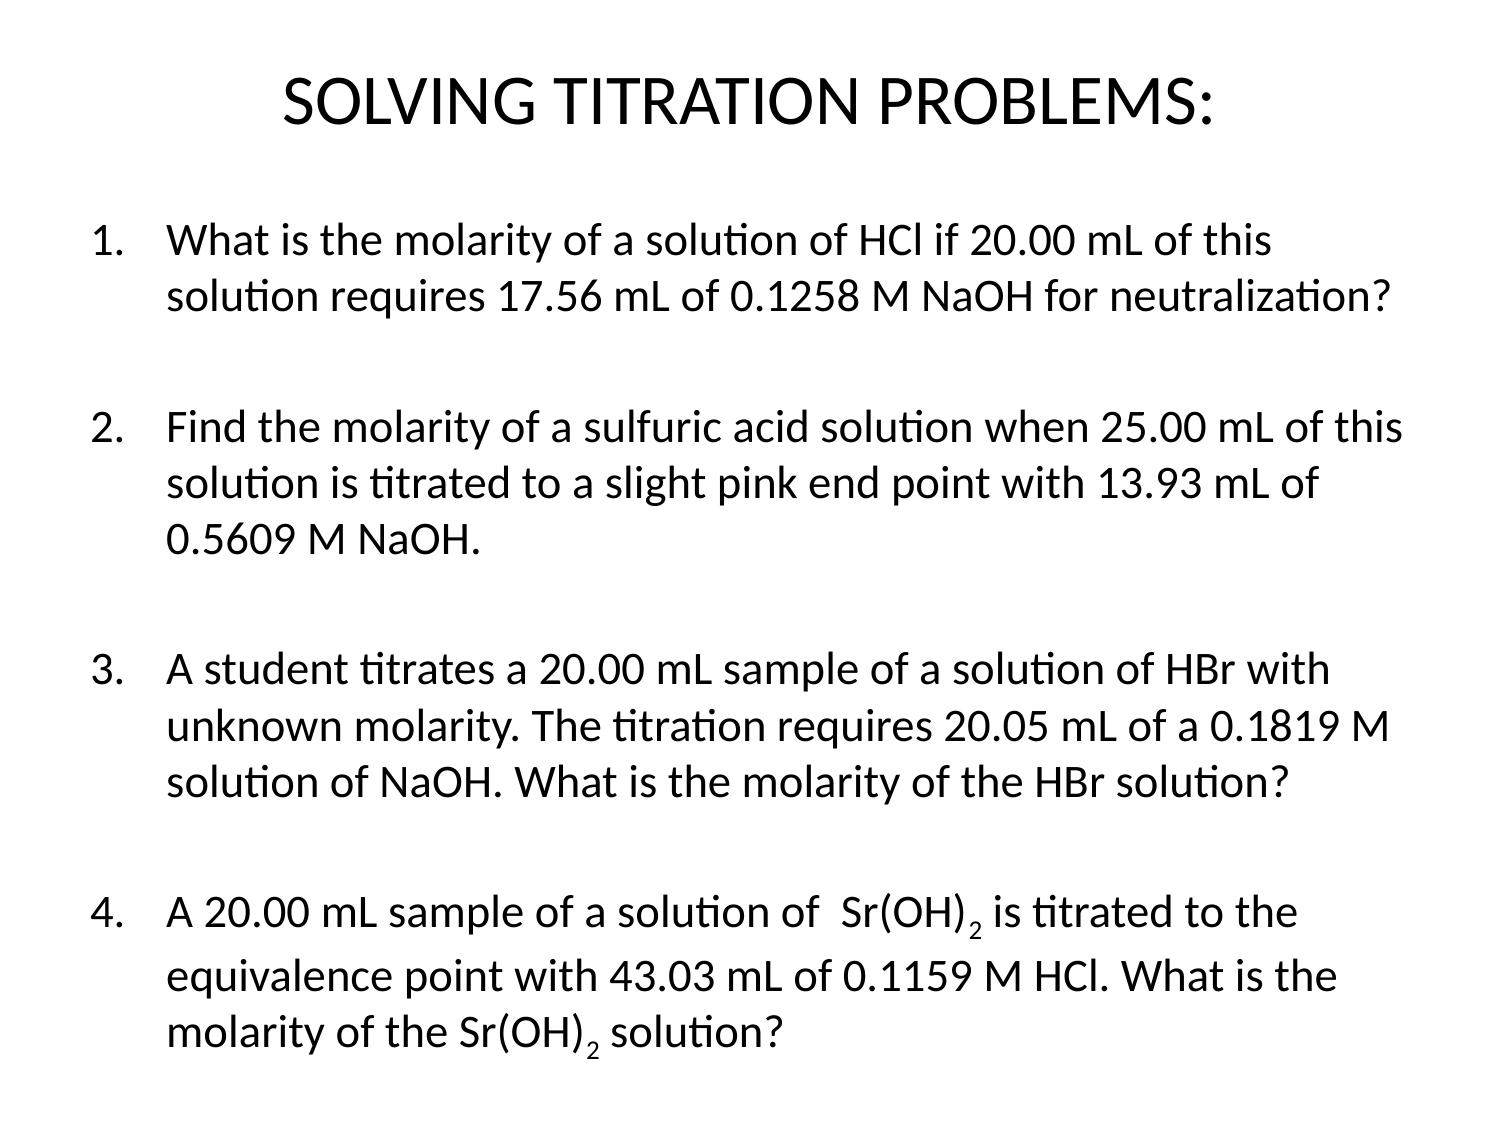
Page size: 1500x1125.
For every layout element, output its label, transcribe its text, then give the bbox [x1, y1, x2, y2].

title SOLVING TITRATION PROBLEMS: [75, 45, 1425, 135]
list What is the molarity of a solution of HCl if 20.00 mL of this solution requires 17.56 mL of 0.1258 M NaOH for neutralization? Find the molarity of a sulfuric acid solution when 25.00 mL of this solution is titrated to a slight pink end point with 13.93 mL of 0.5609 M NaOH. A student titrates a 20.00 mL sample of a solution of HBr with unknown molarity. The titration requires 20.05 mL of a 0.1819 M solution of NaOH. What is the molarity of the HBr solution? A 20.00 mL sample of a solution of Sr(OH)2 is titrated to the equivalence point with 43.03 mL of 0.1159 M HCl. What is the molarity of the Sr(OH)2 solution? [75, 135, 1425, 1096]
